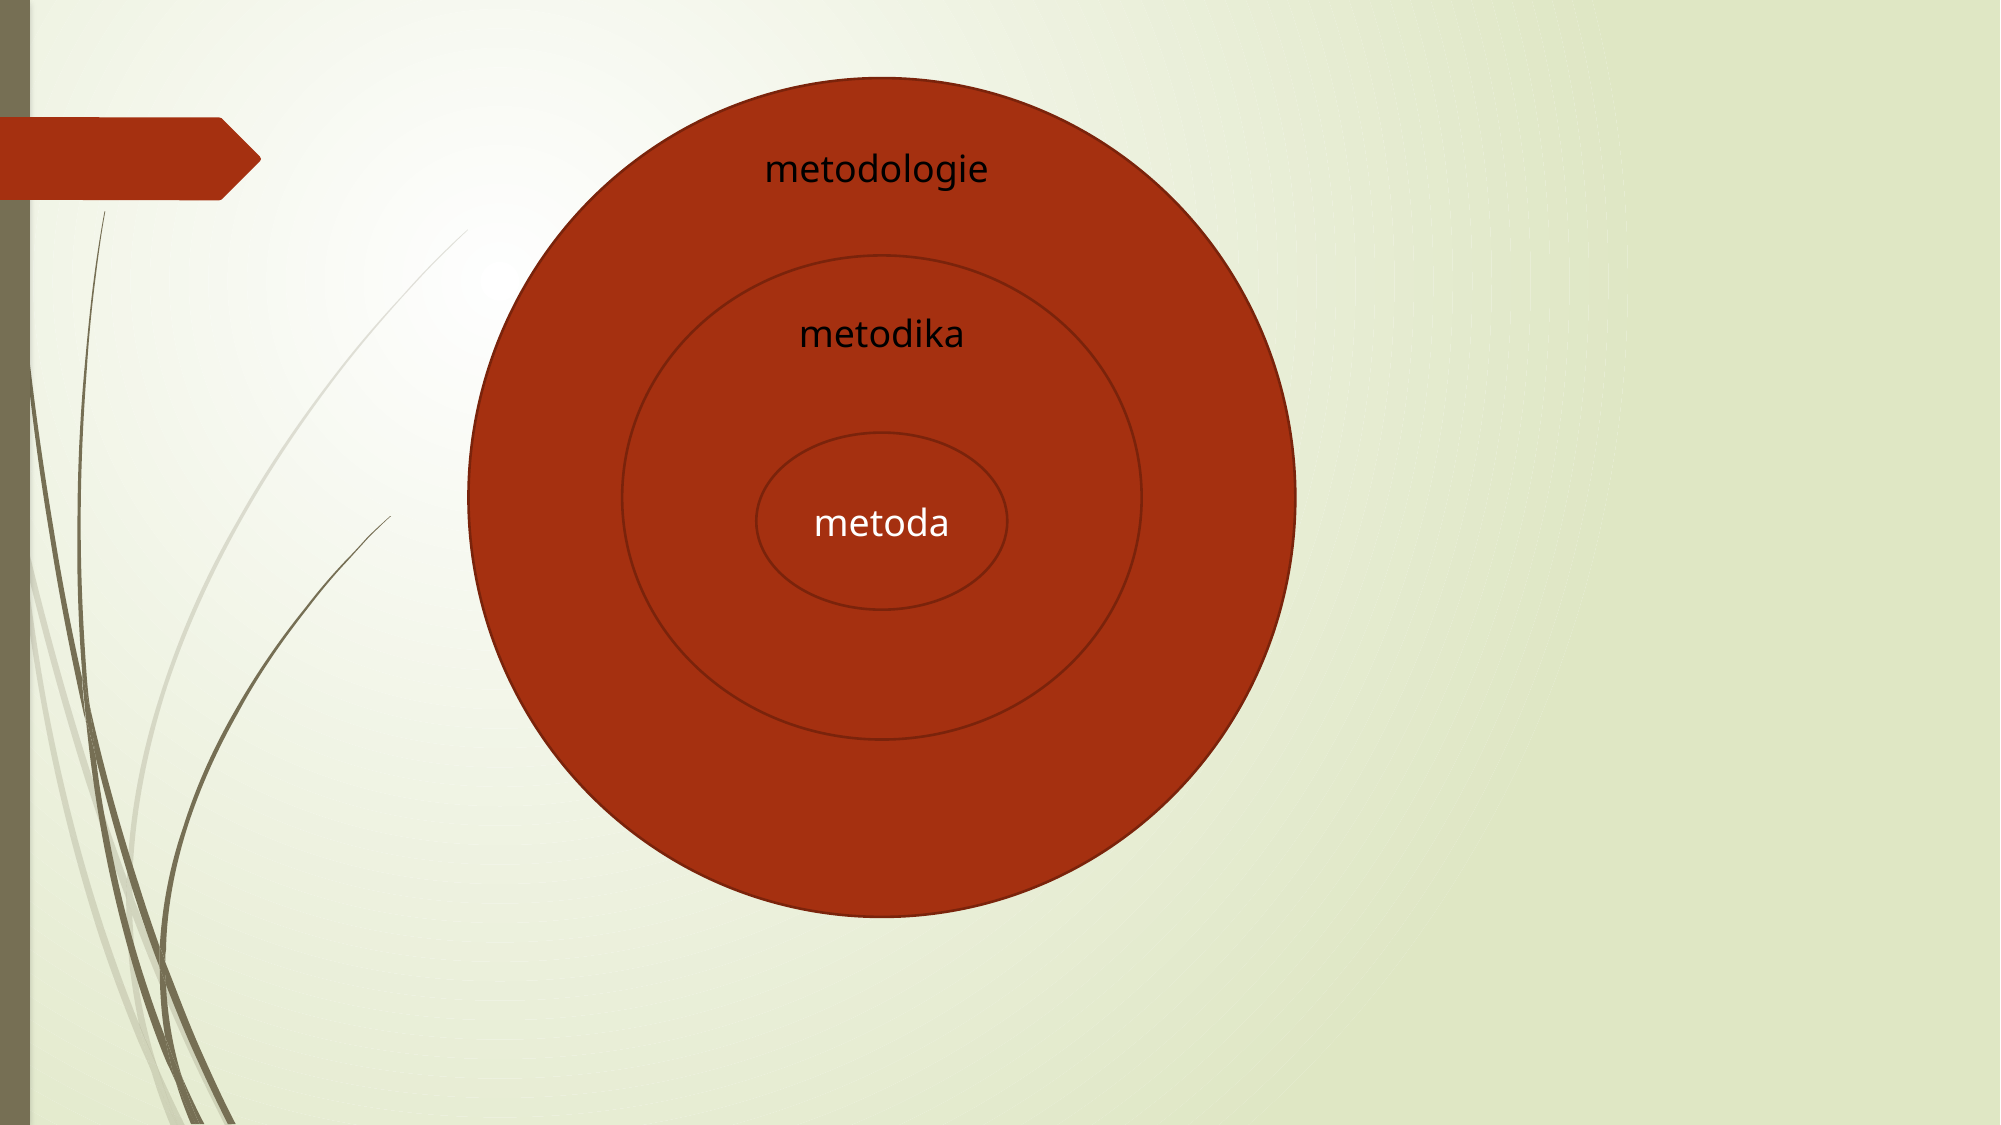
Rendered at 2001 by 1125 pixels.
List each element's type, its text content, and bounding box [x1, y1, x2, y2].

text_box metodologie [749, 137, 1004, 197]
text_box metoda [467, 76, 1297, 919]
text_box metodika [784, 302, 980, 363]
text_box [620, 254, 1143, 741]
text_box metoda [754, 431, 1009, 611]
